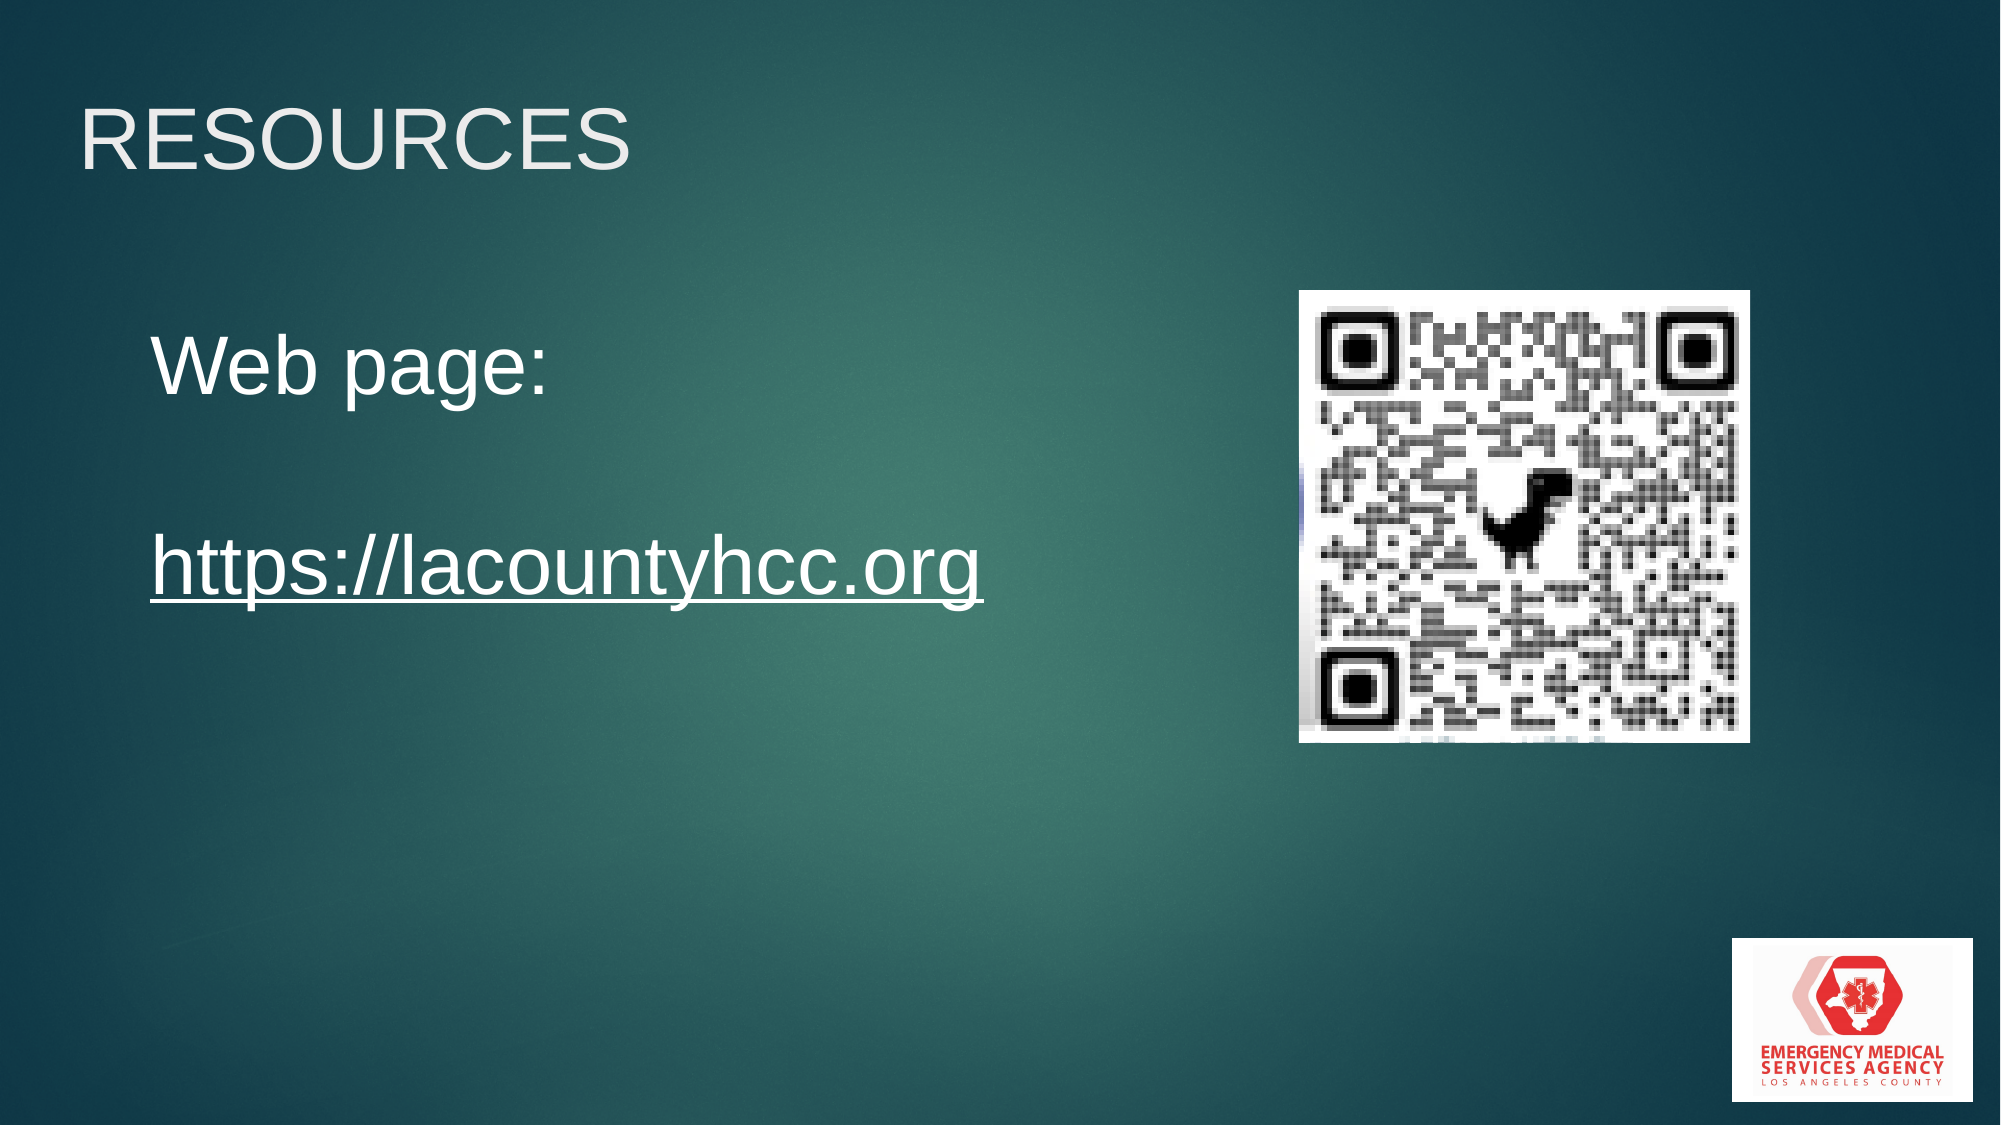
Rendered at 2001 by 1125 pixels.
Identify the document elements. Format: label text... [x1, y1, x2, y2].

list Web page: https://lacountyhcc.org [135, 304, 1347, 756]
picture [1298, 290, 1751, 743]
title RESOURCES [63, 74, 1948, 304]
picture [1732, 938, 1974, 1103]
